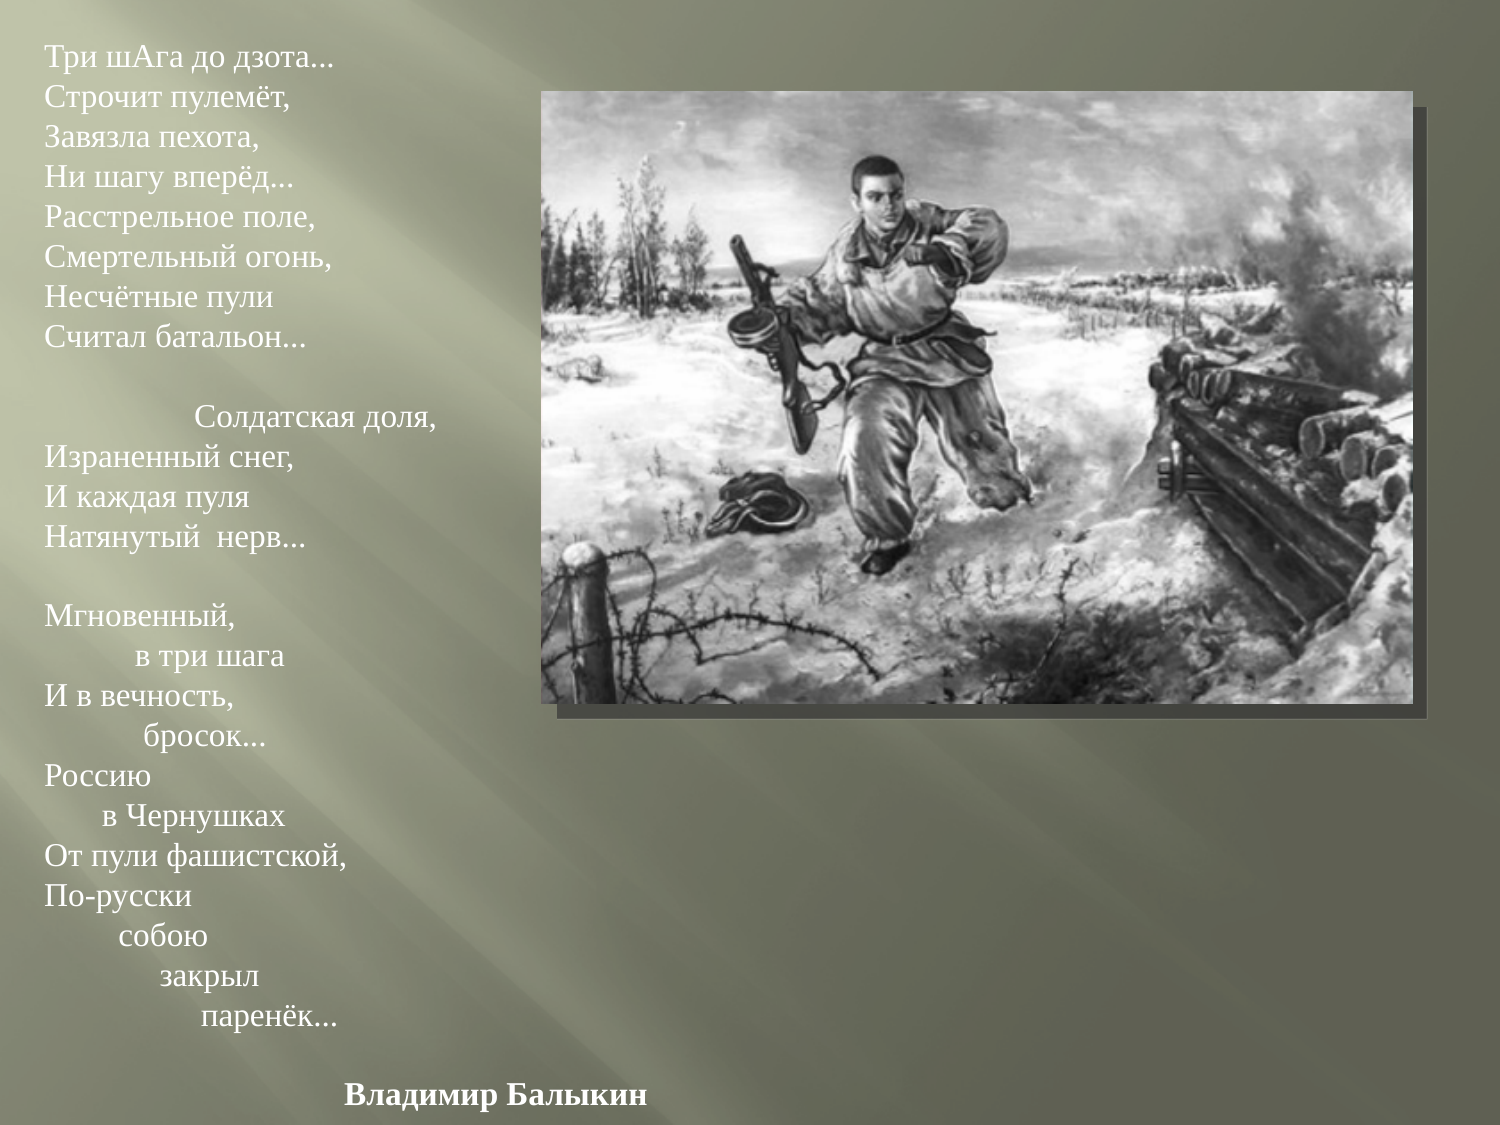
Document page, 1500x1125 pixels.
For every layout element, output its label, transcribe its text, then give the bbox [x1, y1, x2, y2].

picture [541, 90, 1413, 705]
text_box Три шАга до дзота... Строчит пулемёт, Завязла пехота, Ни шагу вперёд... Расстрельное поле, Смертельный огонь, Несчётные пули Считал батальон... Солдатская доля, Израненный снег, И каждая пуля Натянутый нерв... Мгновенный, в три шага И в вечность, бросок... Россию в Чернушках От пули фашистской, По-русски собою закрыл паренёк... Владимир Балыкин [29, 27, 780, 1120]
